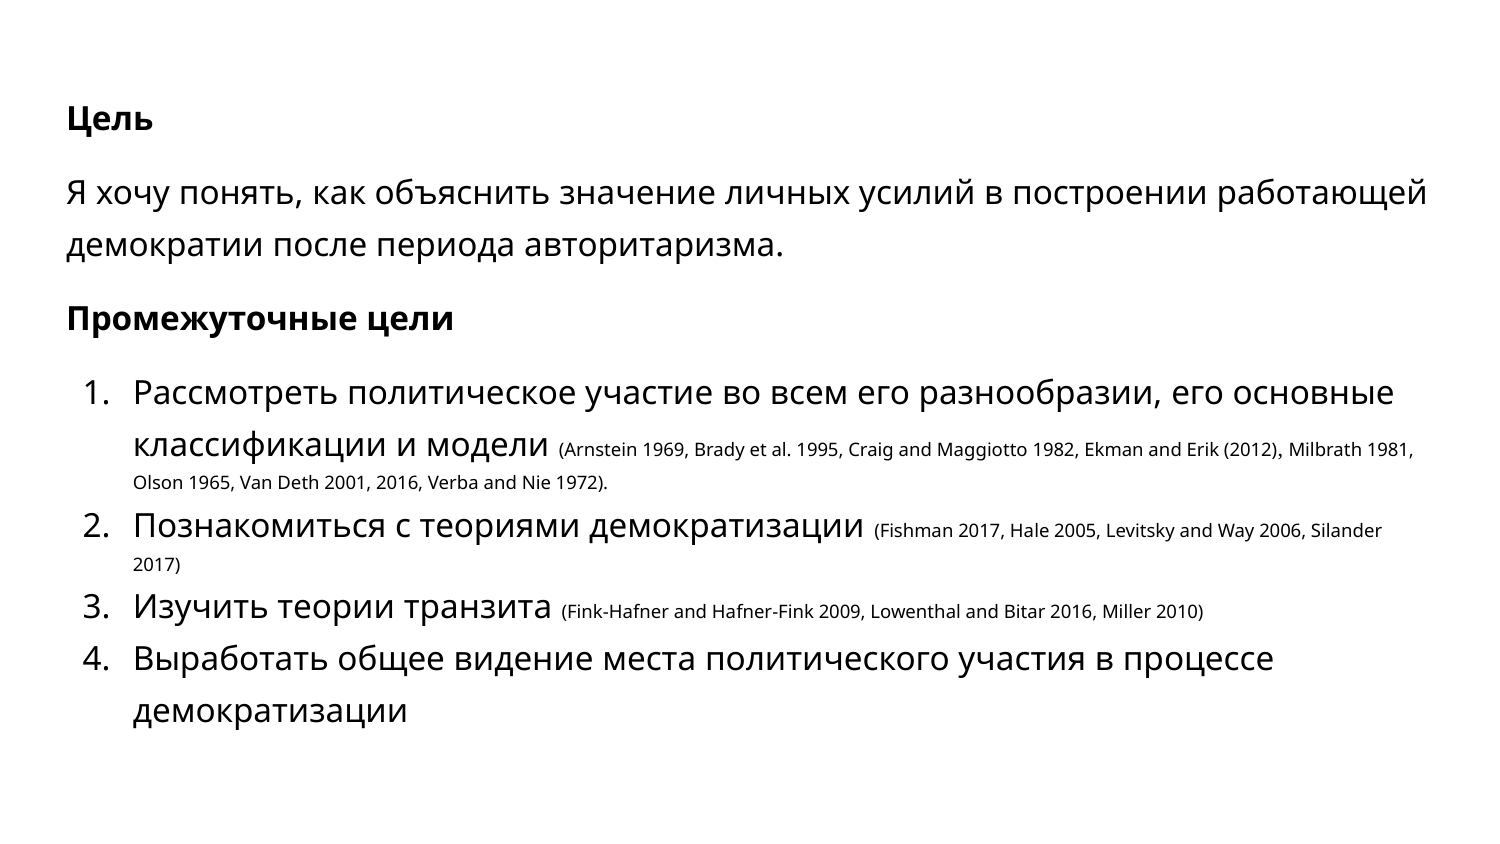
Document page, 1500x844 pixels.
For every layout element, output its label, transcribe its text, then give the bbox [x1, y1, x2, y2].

list Цель Я хочу понять, как объяснить значение личных усилий в построении работающей демократии после периода авторитаризма. Промежуточные цели Рассмотреть политическое участие во всем его разнообразии, его основные классификации и модели (Arnstein 1969, Brady et al. 1995, Craig and Maggiotto 1982, Ekman and Erik (2012), Milbrath 1981, Olson 1965, Van Deth 2001, 2016, Verba and Nie 1972). Познакомиться с теориями демократизации (Fishman 2017, Hale 2005, Levitsky and Way 2006, Silander 2017) Изучить теории транзита (Fink-Hafner and Hafner-Fink 2009, Lowenthal and Bitar 2016, Miller 2010) Выработать общее видение места политического участия в процессе демократизации [51, 72, 1449, 750]
